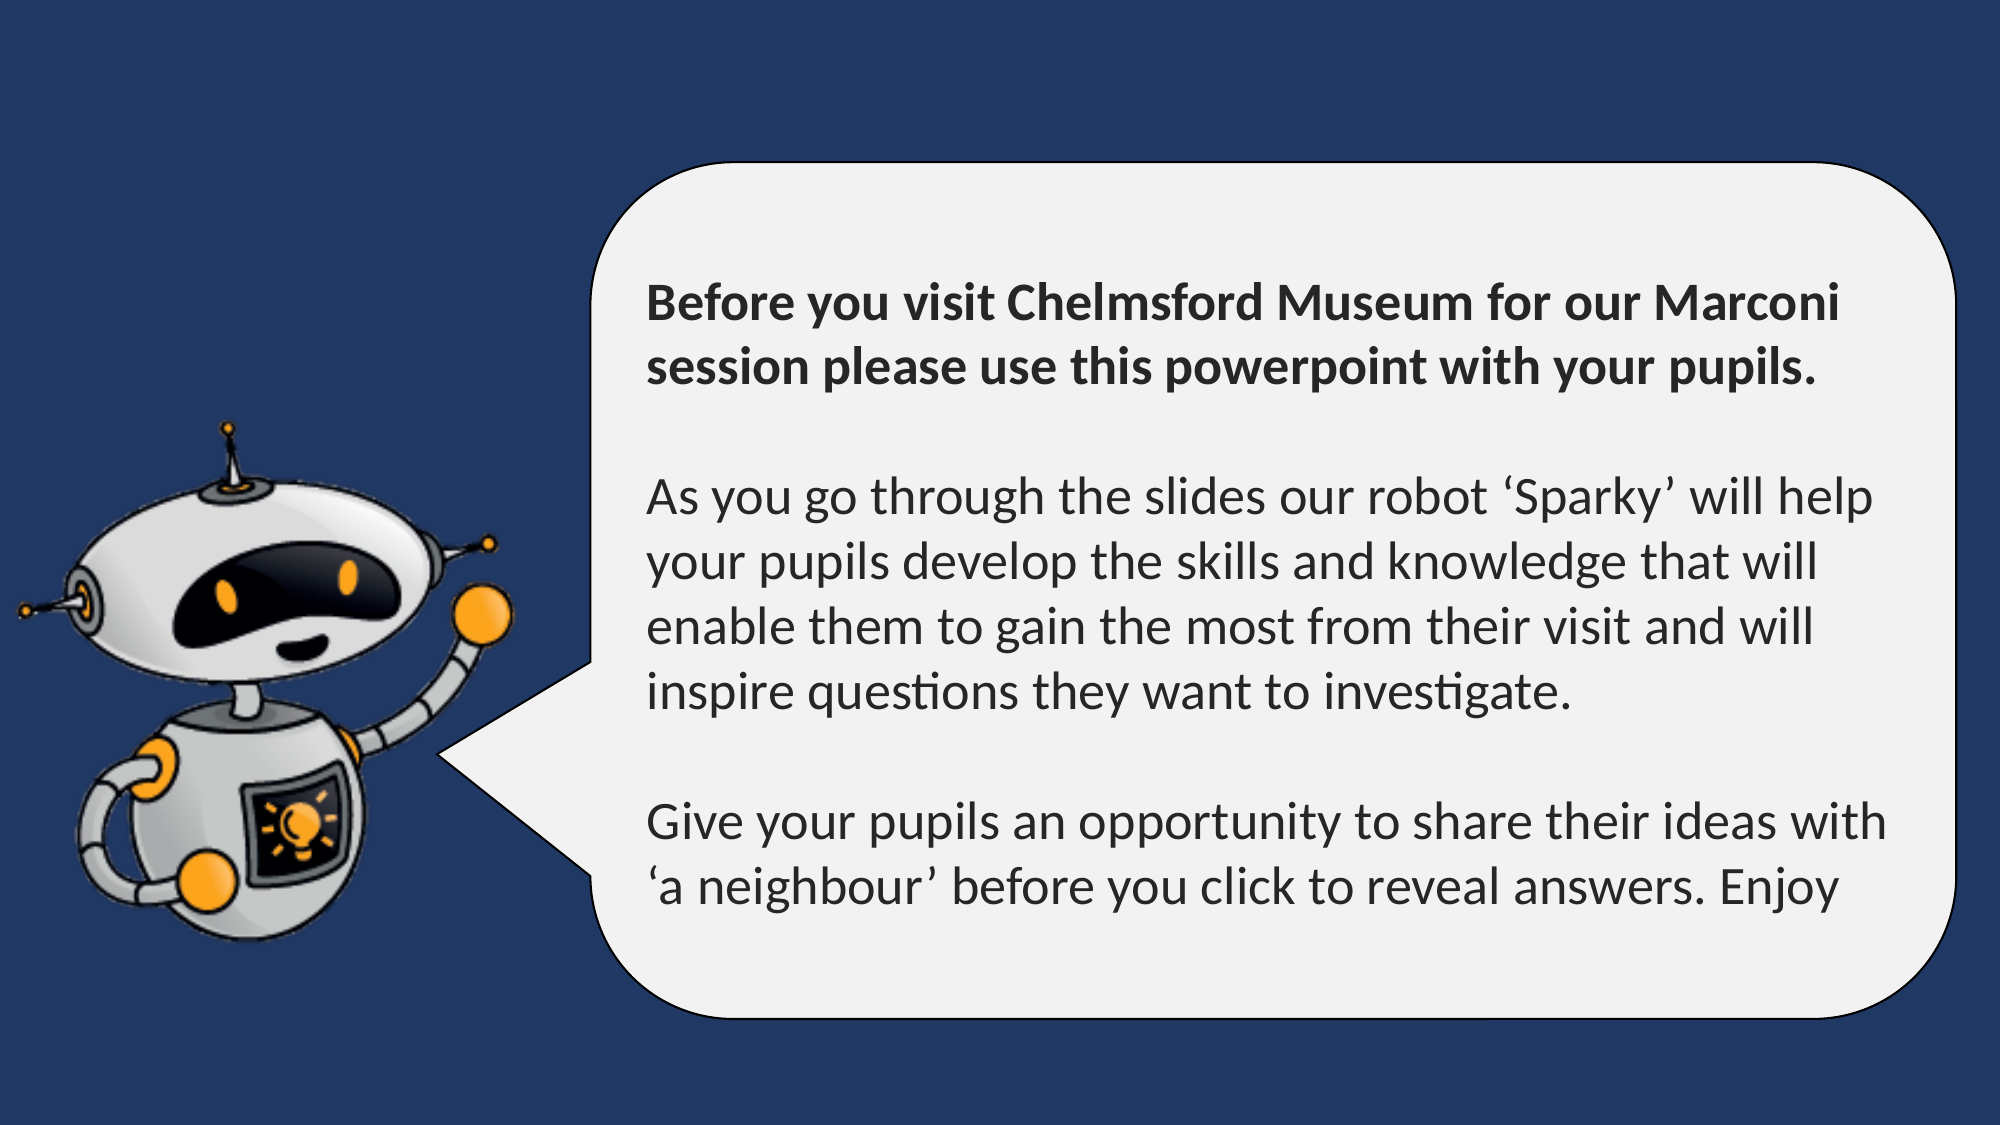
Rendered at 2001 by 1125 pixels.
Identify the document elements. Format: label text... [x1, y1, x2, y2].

text_box Before you visit Chelmsford Museum for our Marconi session please use this powerpoint with your pupils. As you go through the slides our robot ‘Sparky’ will help your pupils develop the skills and knowledge that will enable them to gain the most from their visit and will inspire questions they want to investigate. Give your pupils an opportunity to share their ideas with ‘a neighbour’ before you click to reveal answers. Enjoy [589, 161, 1958, 1021]
picture [0, 351, 591, 1072]
